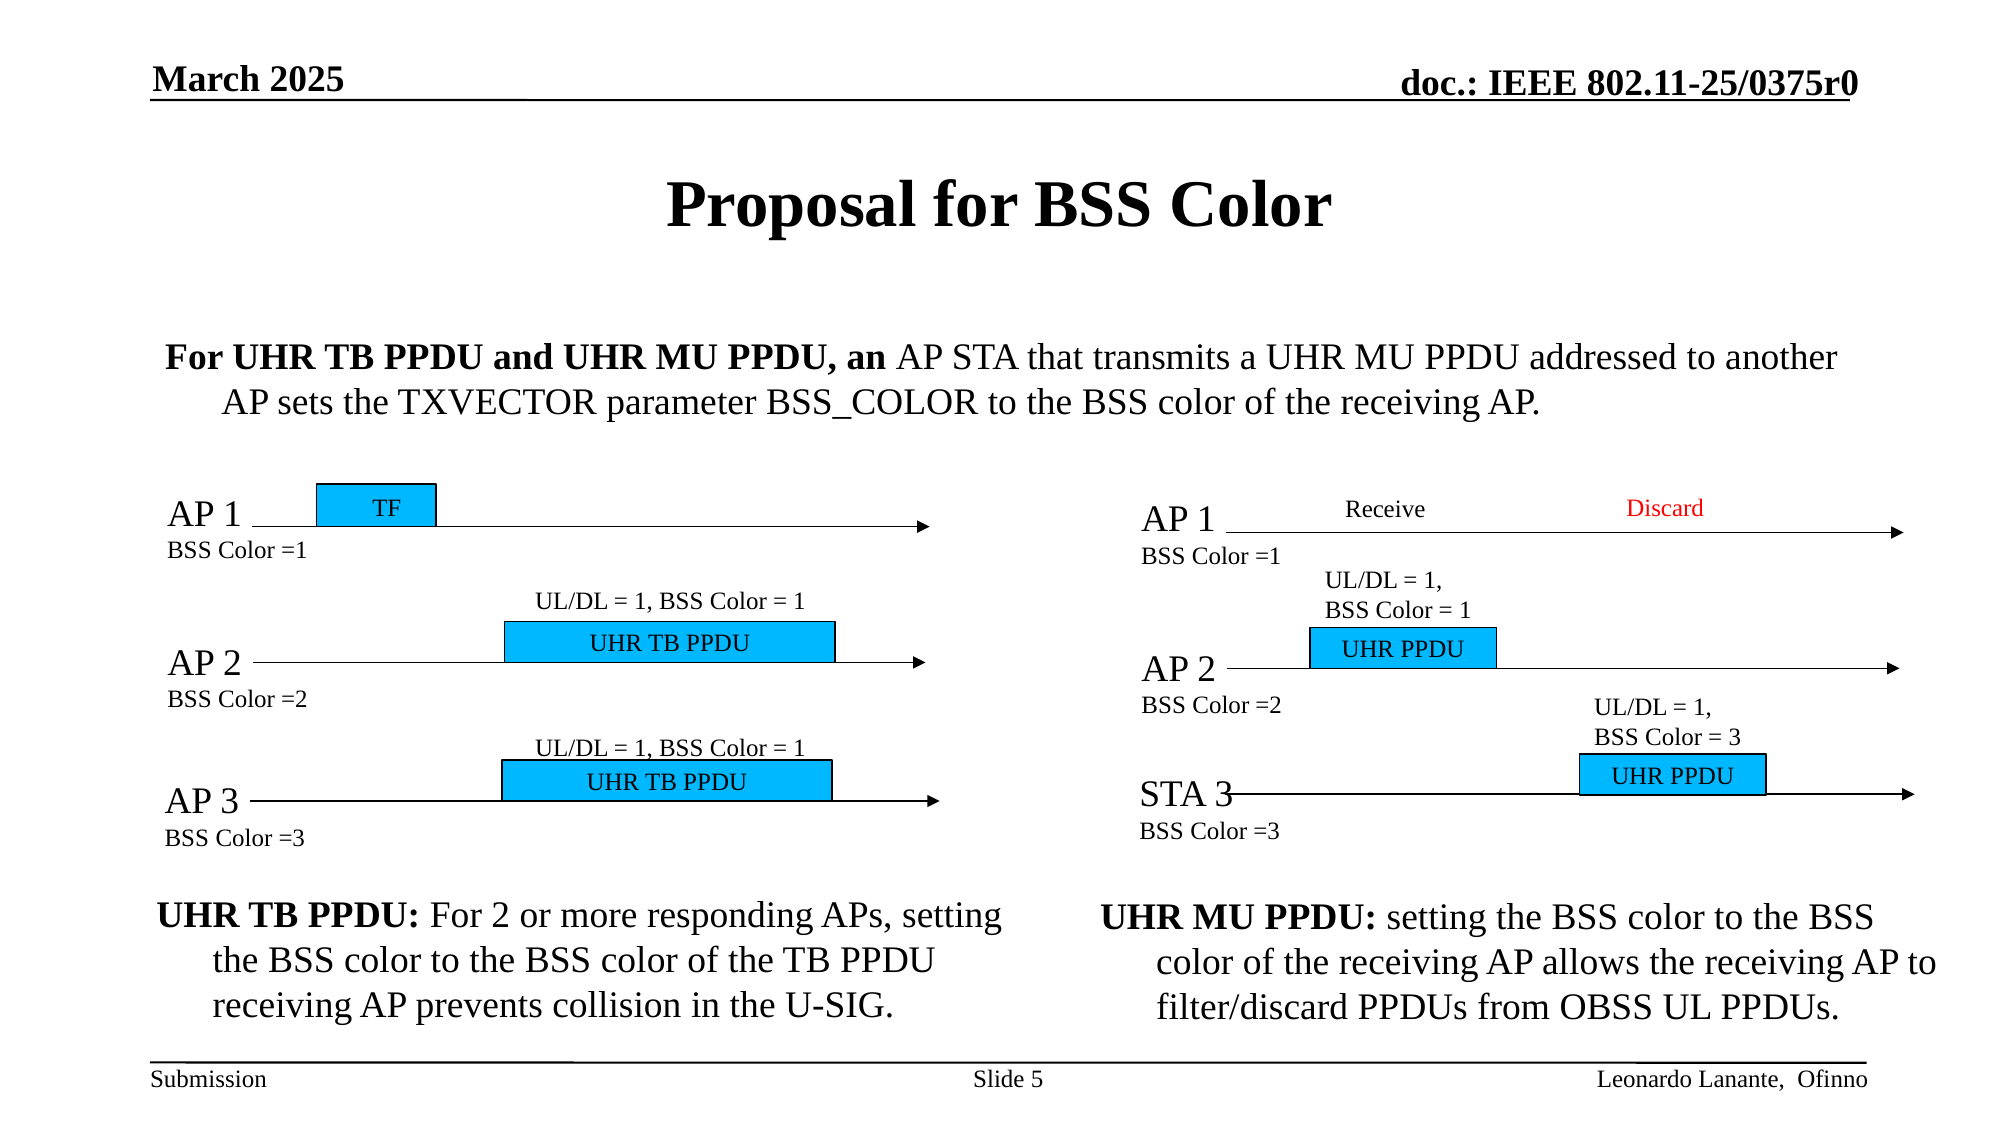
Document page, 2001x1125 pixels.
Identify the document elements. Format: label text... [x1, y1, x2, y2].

text_box STA 3 BSS Color =3 [1124, 762, 1438, 852]
text_box UHR MU PPDU: setting the BSS color to the BSS color of the receiving AP allows the receiving AP to filter/discard PPDUs from OBSS UL PPDUs. [1084, 884, 1956, 1048]
title Proposal for BSS Color [149, 112, 1850, 288]
text_box UHR PPDU [1579, 759, 1766, 793]
text_box UHR TB PPDU [501, 760, 833, 800]
text_box UL/DL = 1, BSS Color = 3 [1579, 683, 1770, 759]
text_box UHR PPDU [1309, 632, 1497, 667]
text_box AP 3 BSS Color =3 [149, 768, 463, 859]
text_box UL/DL = 1, BSS Color = 1 [520, 723, 859, 769]
text_box AP 1 BSS Color =1 [1126, 487, 1439, 577]
text_box TF [302, 483, 472, 525]
text_box UL/DL = 1, BSS Color = 1 [520, 577, 859, 623]
text_box Receive [1330, 485, 1521, 530]
text_box AP 2 BSS Color =2 [1126, 636, 1440, 726]
text_box Discard [1611, 483, 1802, 529]
text_box UHR TB PPDU [504, 621, 835, 661]
footer Leonardo Lanante, Ofinno [1171, 1061, 1869, 1093]
text_box UHR TB PPDU: For 2 or more responding APs, setting the BSS color to the BSS color of the TB PPDU receiving AP prevents collision in the U-SIG. [141, 882, 1048, 1046]
text_box UL/DL = 1, BSS Color = 1 [1309, 556, 1500, 632]
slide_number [152, 54, 563, 100]
text_box AP 2 BSS Color =2 [152, 630, 466, 720]
slide_number Slide 5 [950, 1061, 1067, 1123]
list For UHR TB PPDU and UHR MU PPDU, an AP STA that transmits a UHR MU PPDU addressed to another AP sets the TXVECTOR parameter BSS_COLOR to the BSS color of the receiving AP. [149, 324, 1898, 461]
text_box AP 1 BSS Color =1 [152, 481, 465, 571]
